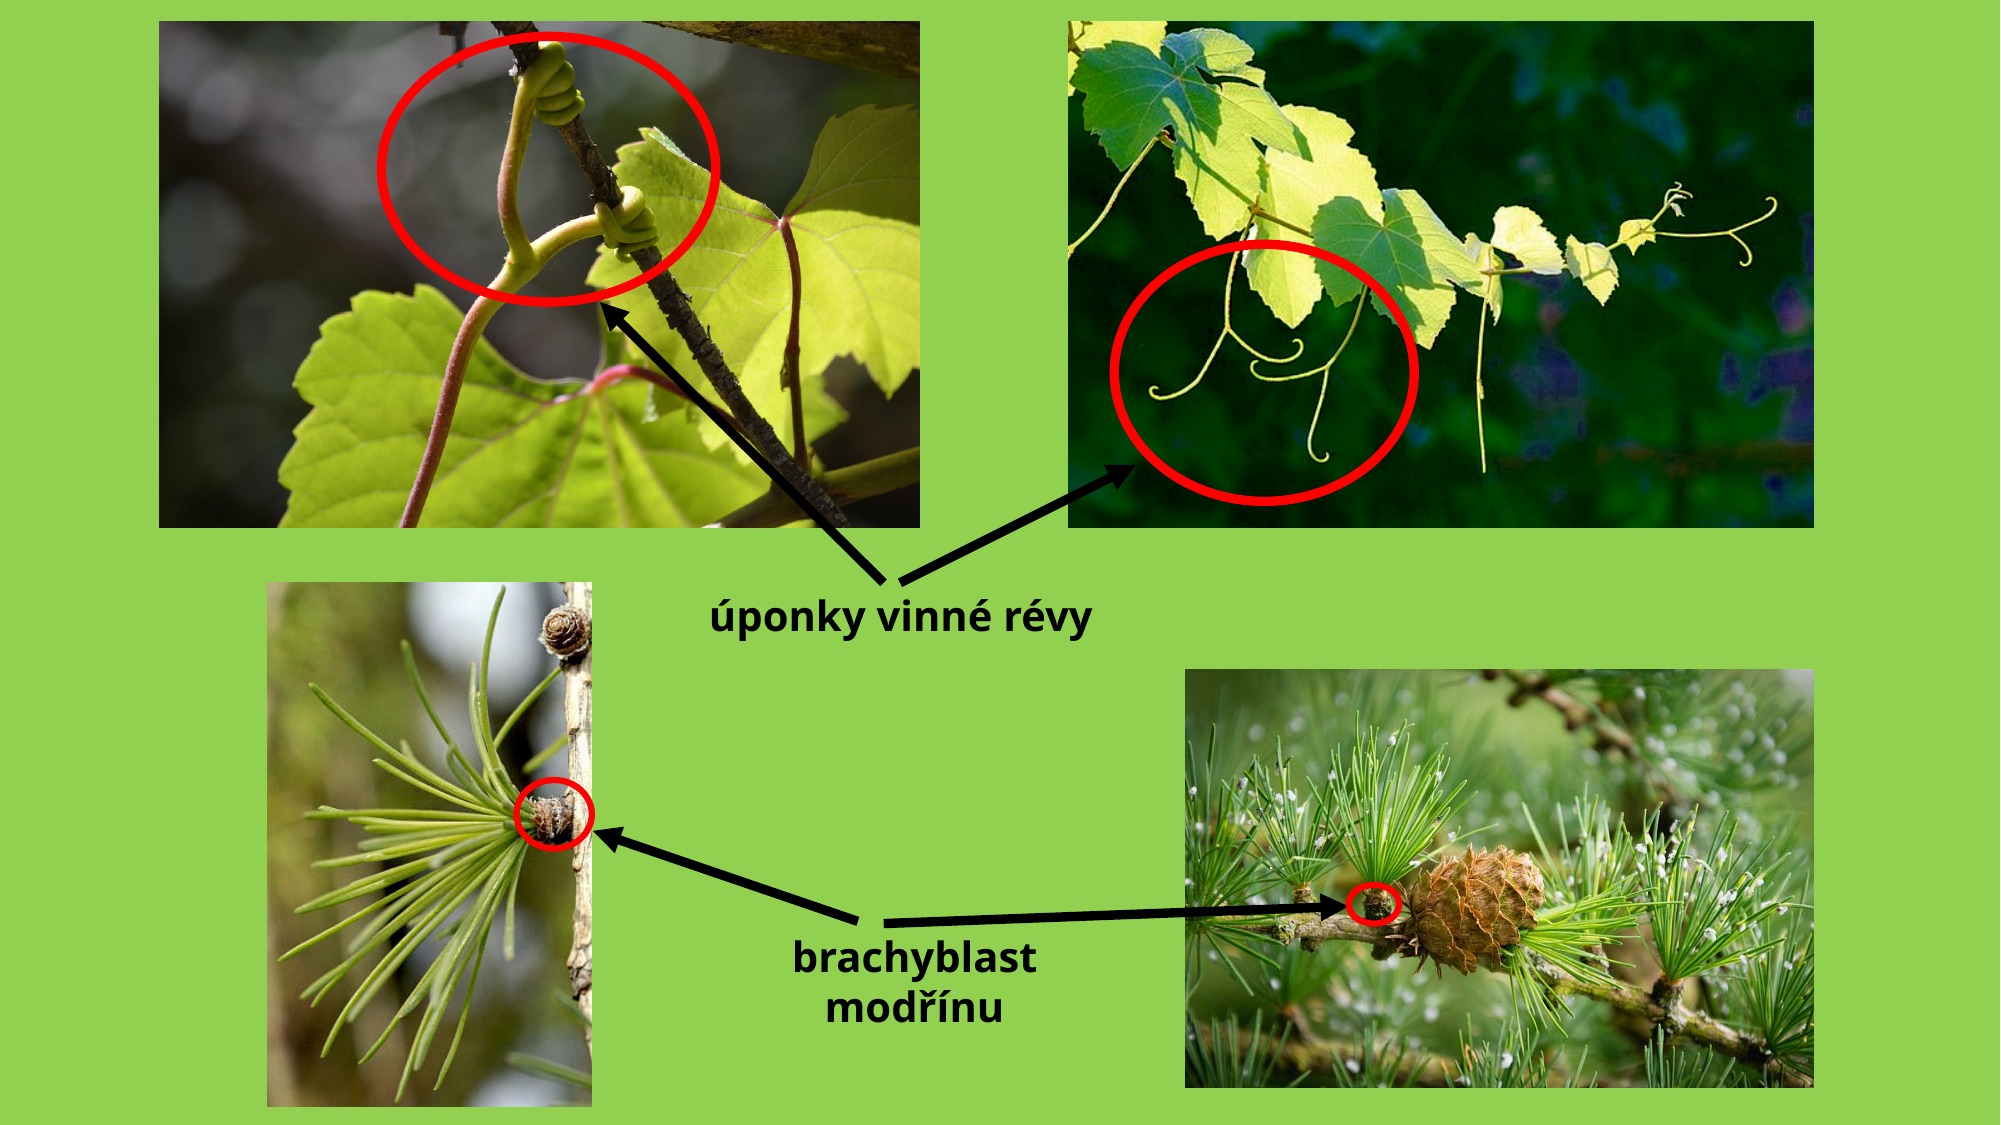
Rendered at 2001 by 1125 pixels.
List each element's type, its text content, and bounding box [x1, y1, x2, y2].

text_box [883, 906, 1349, 924]
text_box brachyblast modřínu [760, 923, 1069, 1039]
picture [267, 582, 592, 1107]
picture [1068, 21, 1814, 529]
picture [1185, 669, 1814, 1088]
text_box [592, 830, 858, 922]
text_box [599, 302, 884, 583]
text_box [899, 464, 1136, 583]
text_box úponky vinné révy [694, 582, 1115, 648]
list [159, 21, 920, 529]
